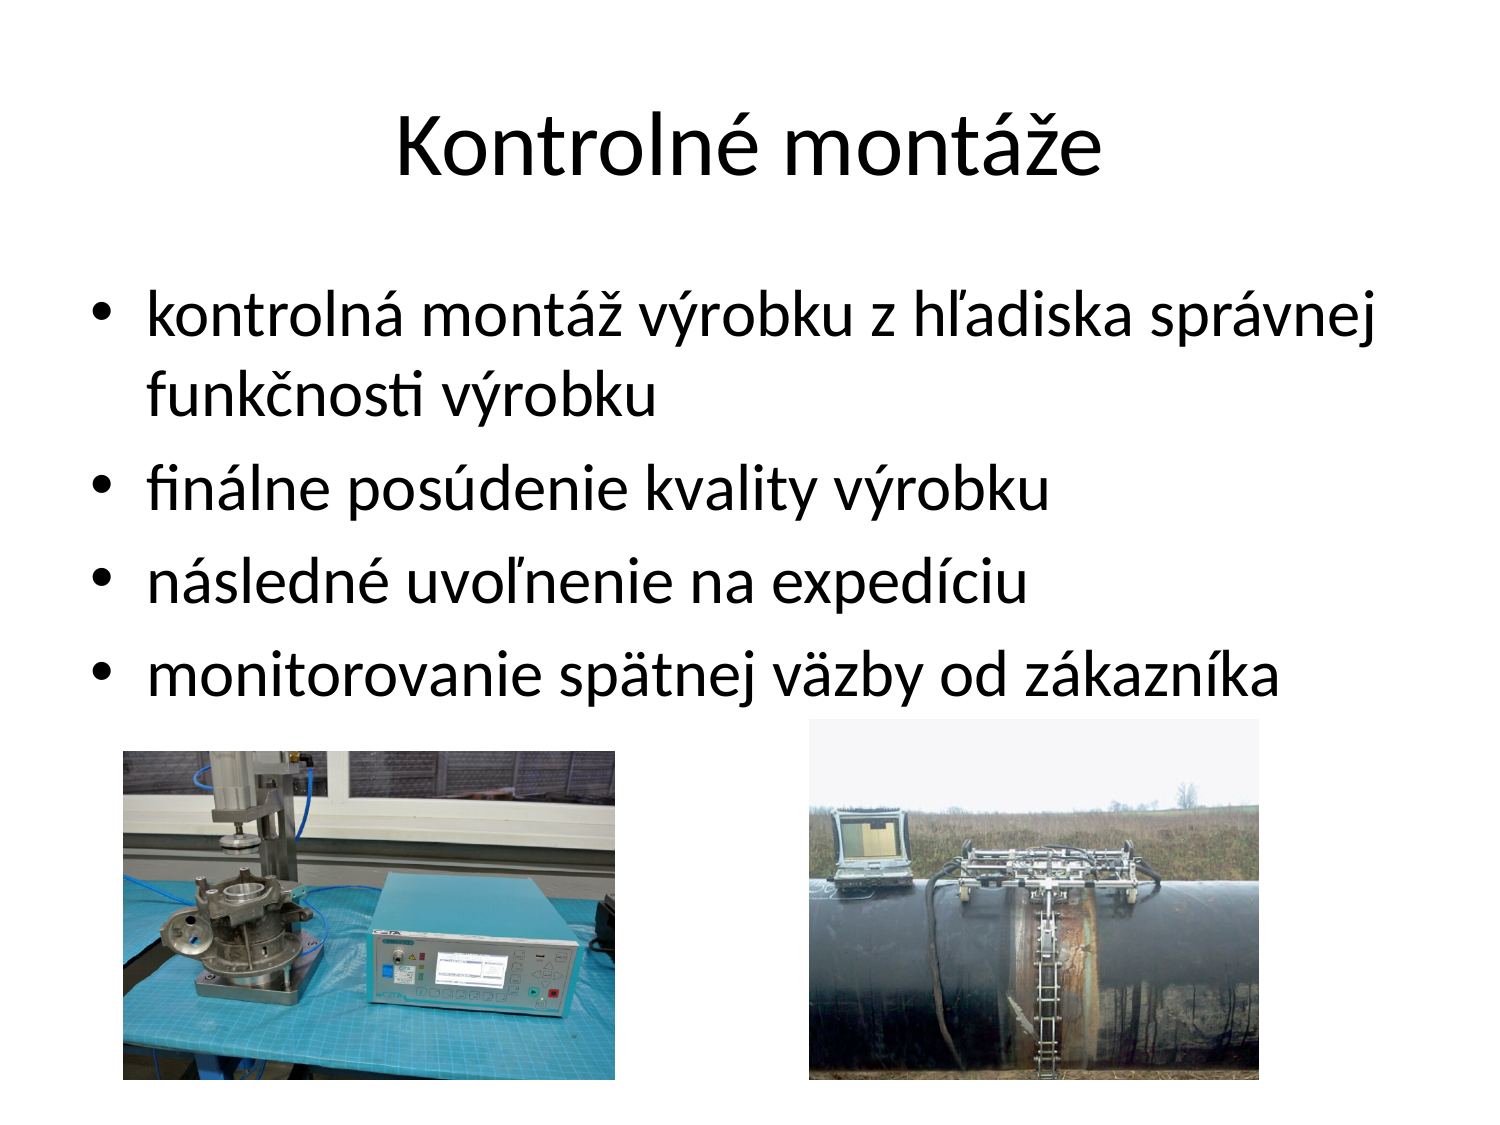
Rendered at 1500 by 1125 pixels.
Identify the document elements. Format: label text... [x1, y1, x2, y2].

picture [808, 719, 1259, 1080]
title Kontrolné montáže [75, 45, 1425, 233]
list kontrolná montáž výrobku z hľadiska správnej funkčnosti výrobku finálne posúdenie kvality výrobku následné uvoľnenie na expedíciu monitorovanie spätnej väzby od zákazníka [75, 262, 1425, 1005]
picture [123, 751, 615, 1080]
